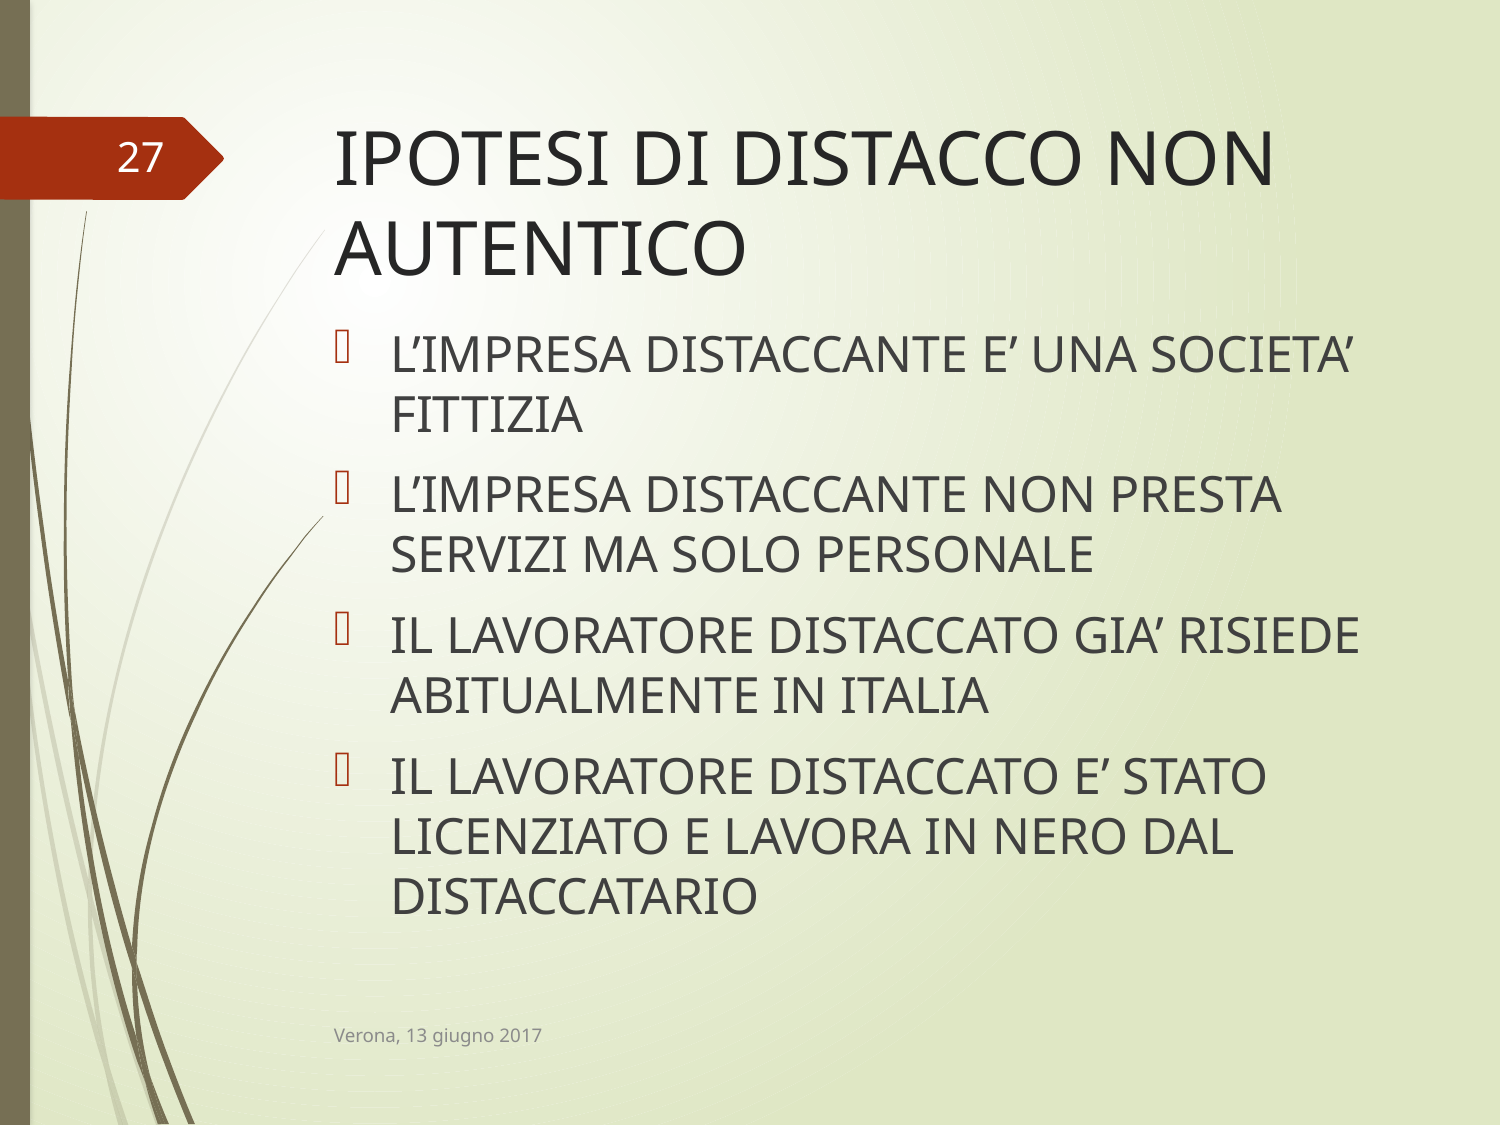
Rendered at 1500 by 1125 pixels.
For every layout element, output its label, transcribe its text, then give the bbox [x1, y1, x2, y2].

slide_number 27 [83, 129, 180, 190]
list L’IMPRESA DISTACCANTE E’ UNA SOCIETA’ FITTIZIA L’IMPRESA DISTACCANTE NON PRESTA SERVIZI MA SOLO PERSONALE IL LAVORATORE DISTACCATO GIA’ RISIEDE ABITUALMENTE IN ITALIA IL LAVORATORE DISTACCATO E’ STATO LICENZIATO E LAVORA IN NERO DAL DISTACCATARIO [318, 314, 1400, 970]
title IPOTESI DI DISTACCO NON AUTENTICO [319, 102, 1400, 313]
footer Verona, 13 giugno 2017 [318, 1006, 1257, 1067]
